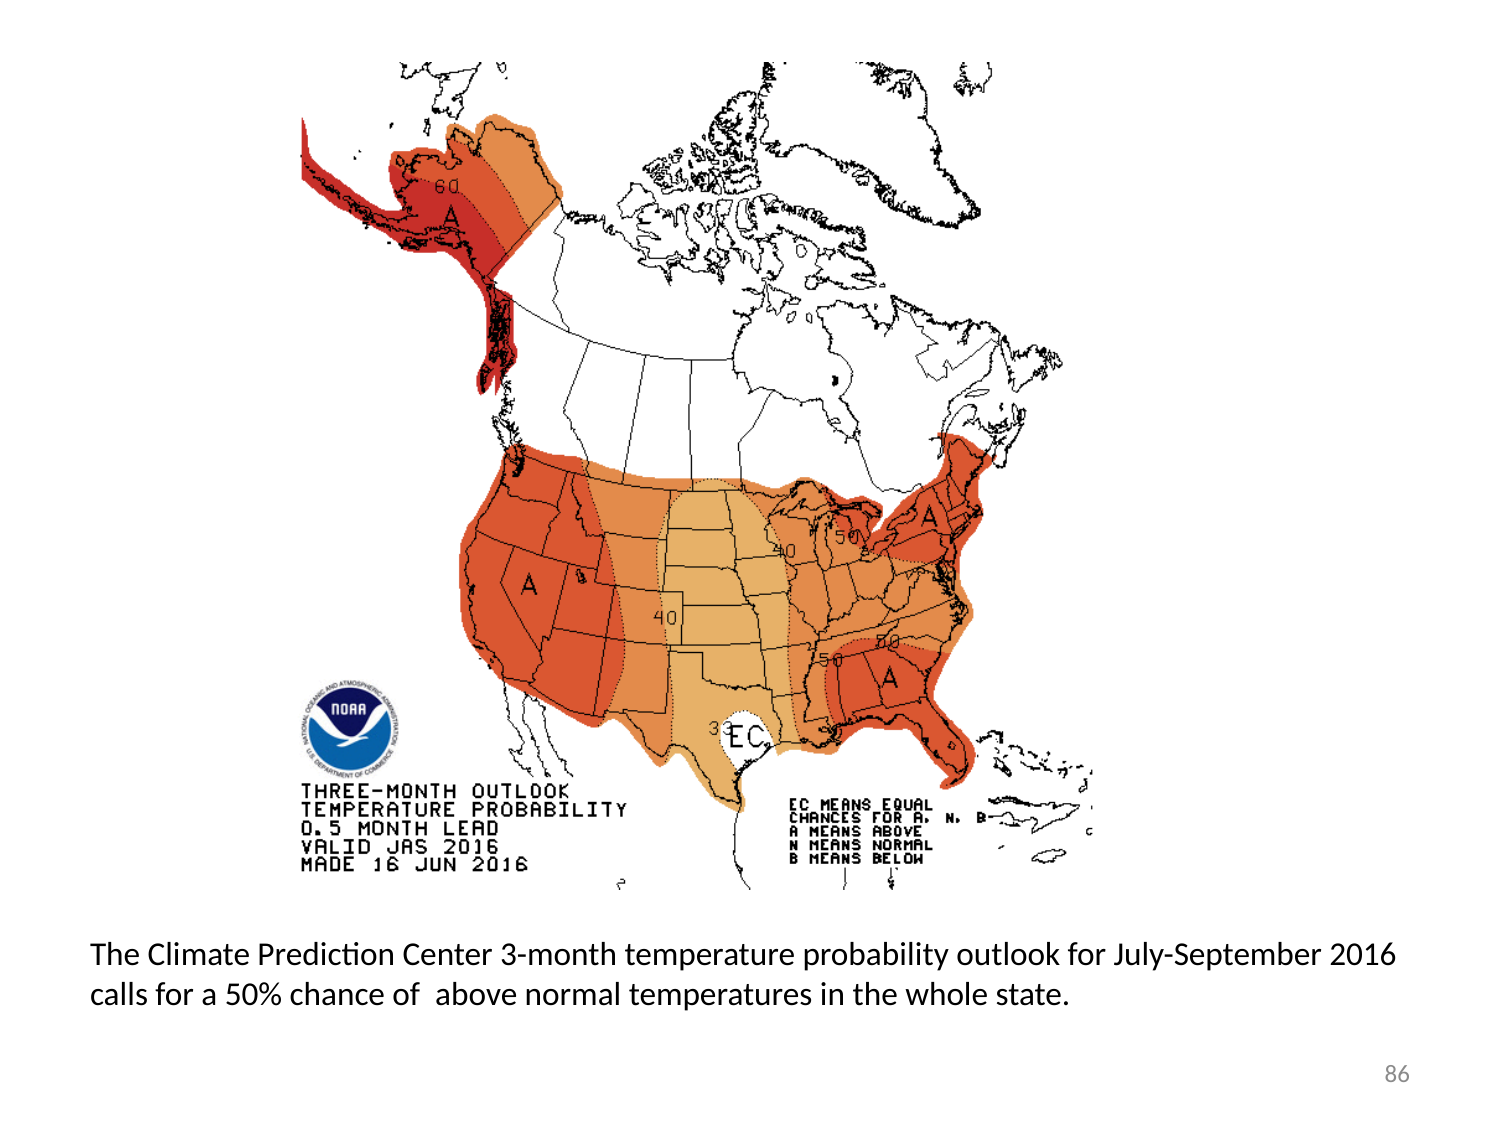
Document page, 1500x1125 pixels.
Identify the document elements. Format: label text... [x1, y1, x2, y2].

subtitle The Climate Prediction Center 3-month temperature probability outlook for July-September 2016 calls for a 50% chance of above normal temperatures in the whole state. [75, 924, 1463, 1075]
title Temperature Outlook [112, 50, 1388, 163]
slide_number 86 [1074, 1042, 1425, 1103]
picture [251, 62, 1142, 890]
